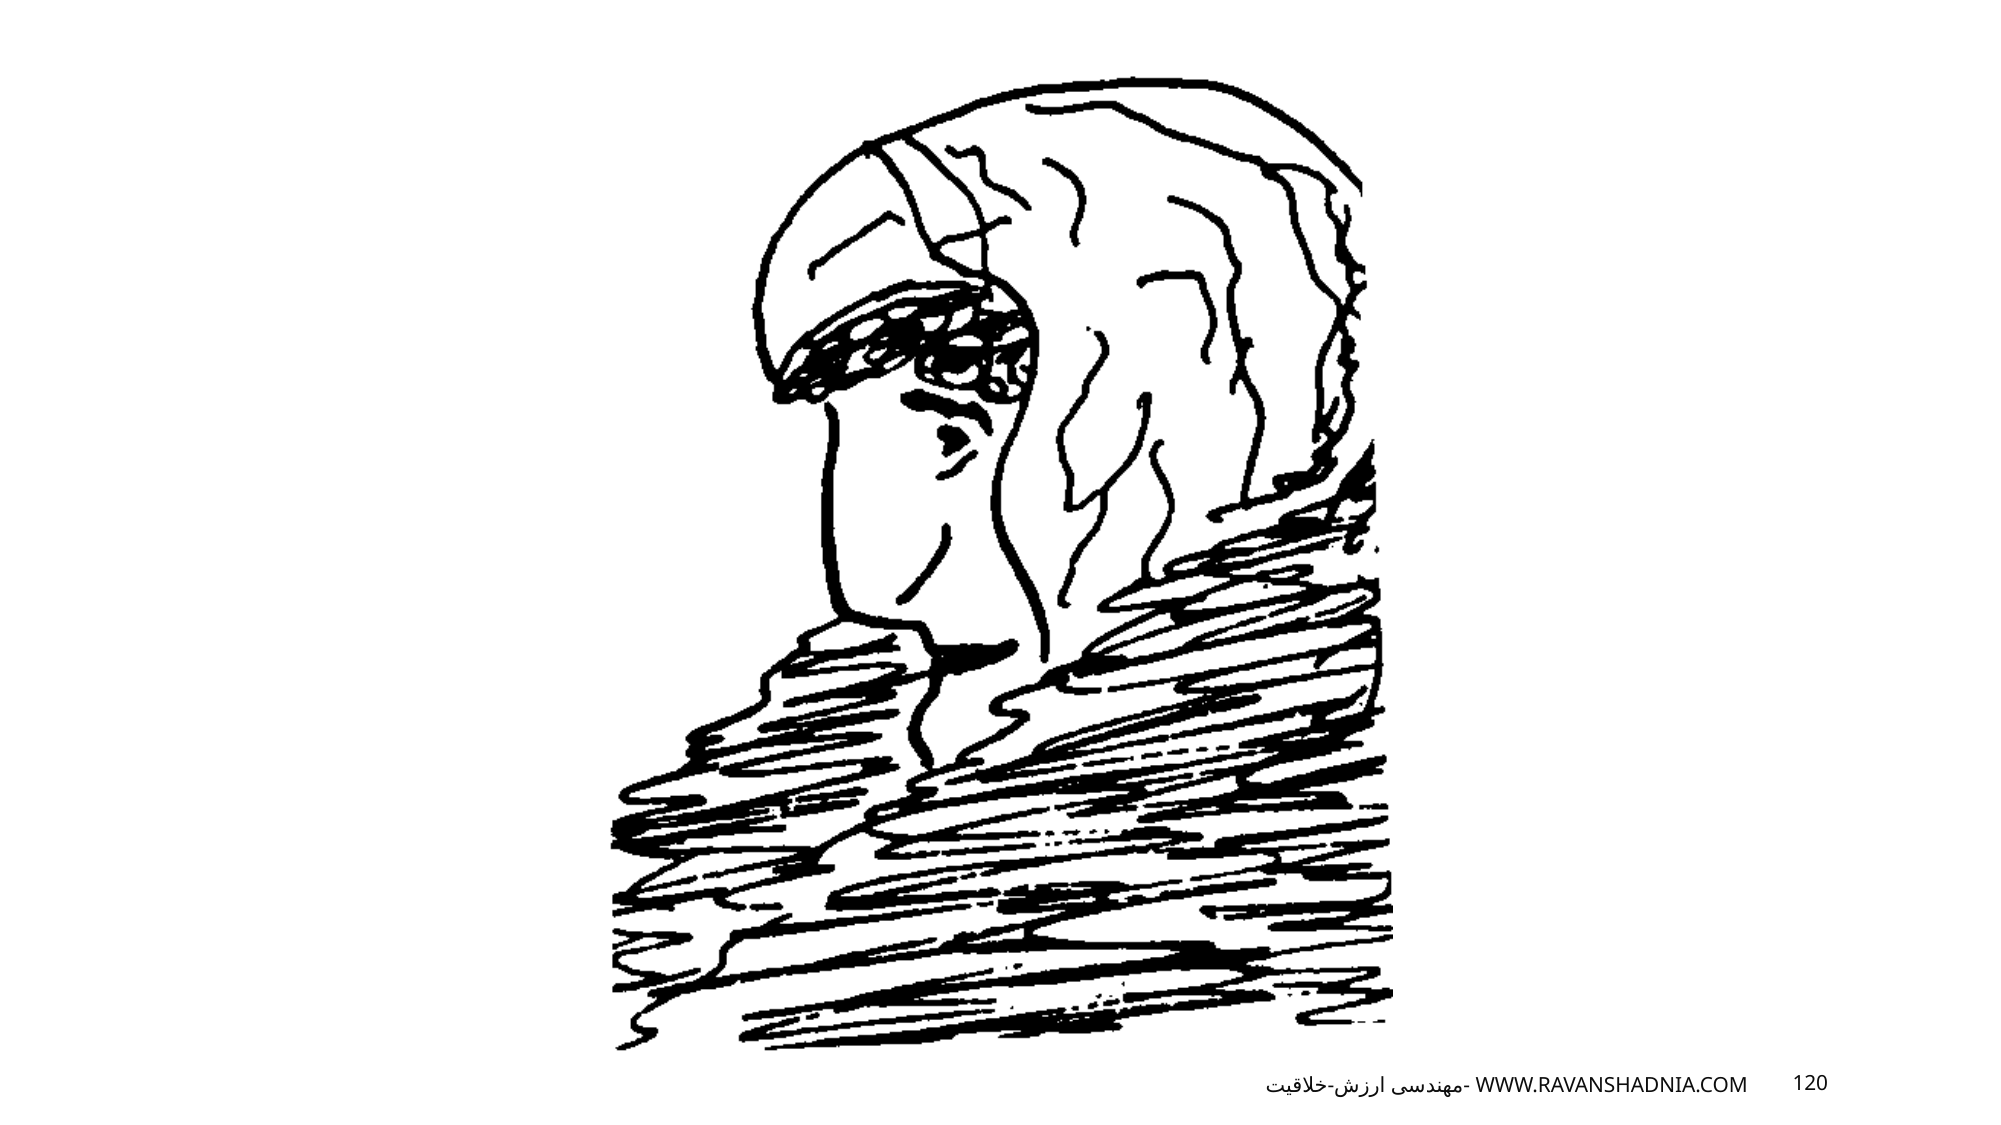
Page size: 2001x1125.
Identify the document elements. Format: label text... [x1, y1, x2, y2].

slide_number 120 [1777, 1061, 1938, 1107]
footer مهندسی ارزش-خلاقیت- www.ravanshadnia.com [794, 1061, 1763, 1107]
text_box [602, 59, 1393, 1085]
